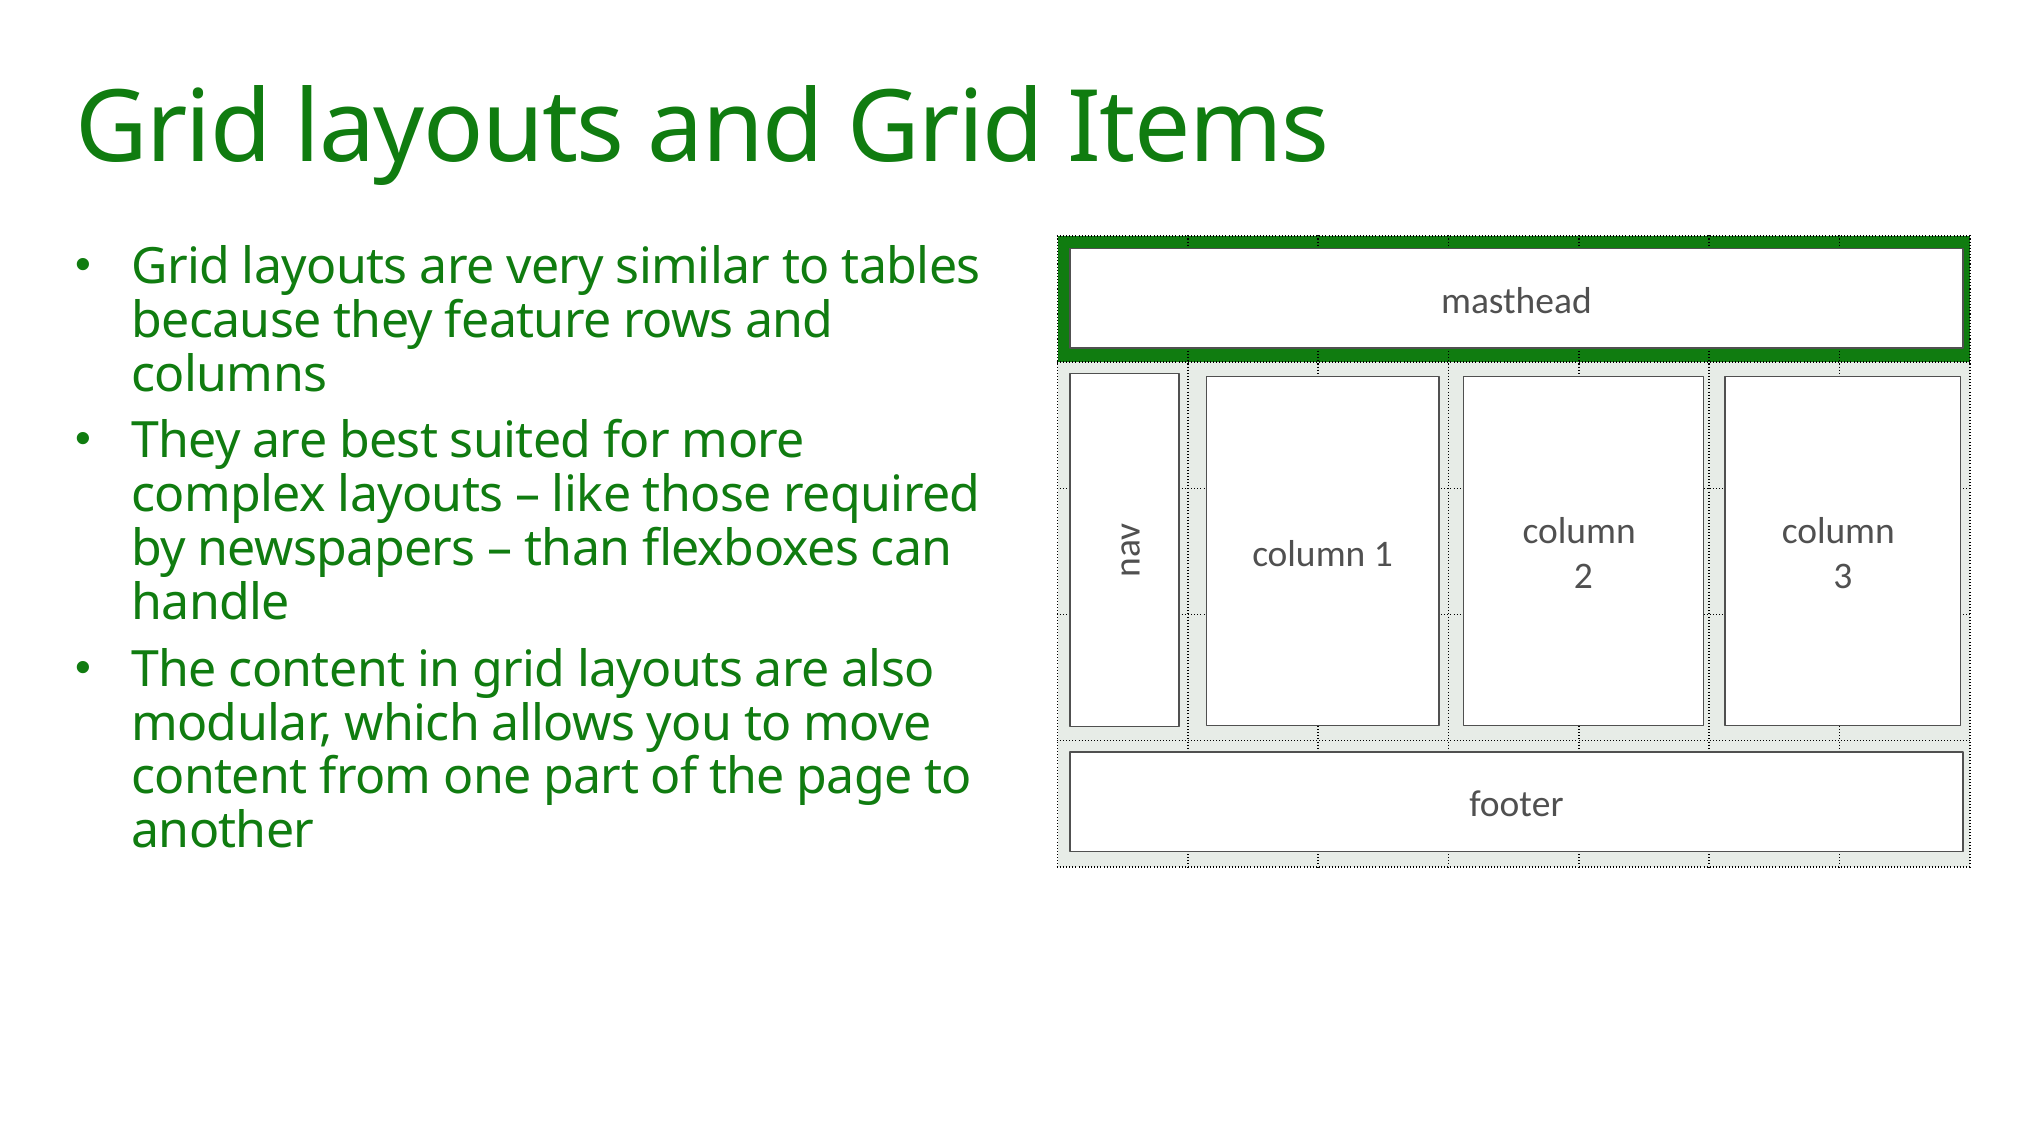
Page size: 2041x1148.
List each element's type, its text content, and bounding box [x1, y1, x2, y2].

table_header [1058, 236, 1188, 362]
table_cell [1058, 488, 1069, 614]
table_cell [1058, 614, 1069, 741]
table_cell [1449, 852, 1579, 867]
table_cell [1964, 614, 1970, 741]
table_header [1709, 236, 1840, 248]
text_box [1069, 248, 1964, 852]
table_header [1579, 236, 1709, 248]
table_cell [1188, 852, 1318, 867]
table_header [1840, 236, 1970, 362]
title Grid layouts and Grid Items [60, 60, 1980, 210]
table_header [1188, 236, 1318, 248]
table_cell [1579, 852, 1709, 867]
table_header [1449, 236, 1579, 248]
table_cell [1058, 362, 1069, 488]
table_cell [1709, 852, 1840, 867]
list Grid layouts are very similar to tables because they feature rows and columns They are best suited for more complex layouts – like those required by newspapers – than flexboxes can handle The content in grid layouts are also modular, which allows you to move content from one part of the page to another [60, 225, 1021, 827]
table_cell [1964, 362, 1970, 488]
table_cell [1840, 741, 1970, 867]
table_cell [1964, 488, 1970, 614]
table_cell [1318, 852, 1449, 867]
table_cell [1058, 741, 1188, 867]
table_header [1318, 236, 1449, 248]
